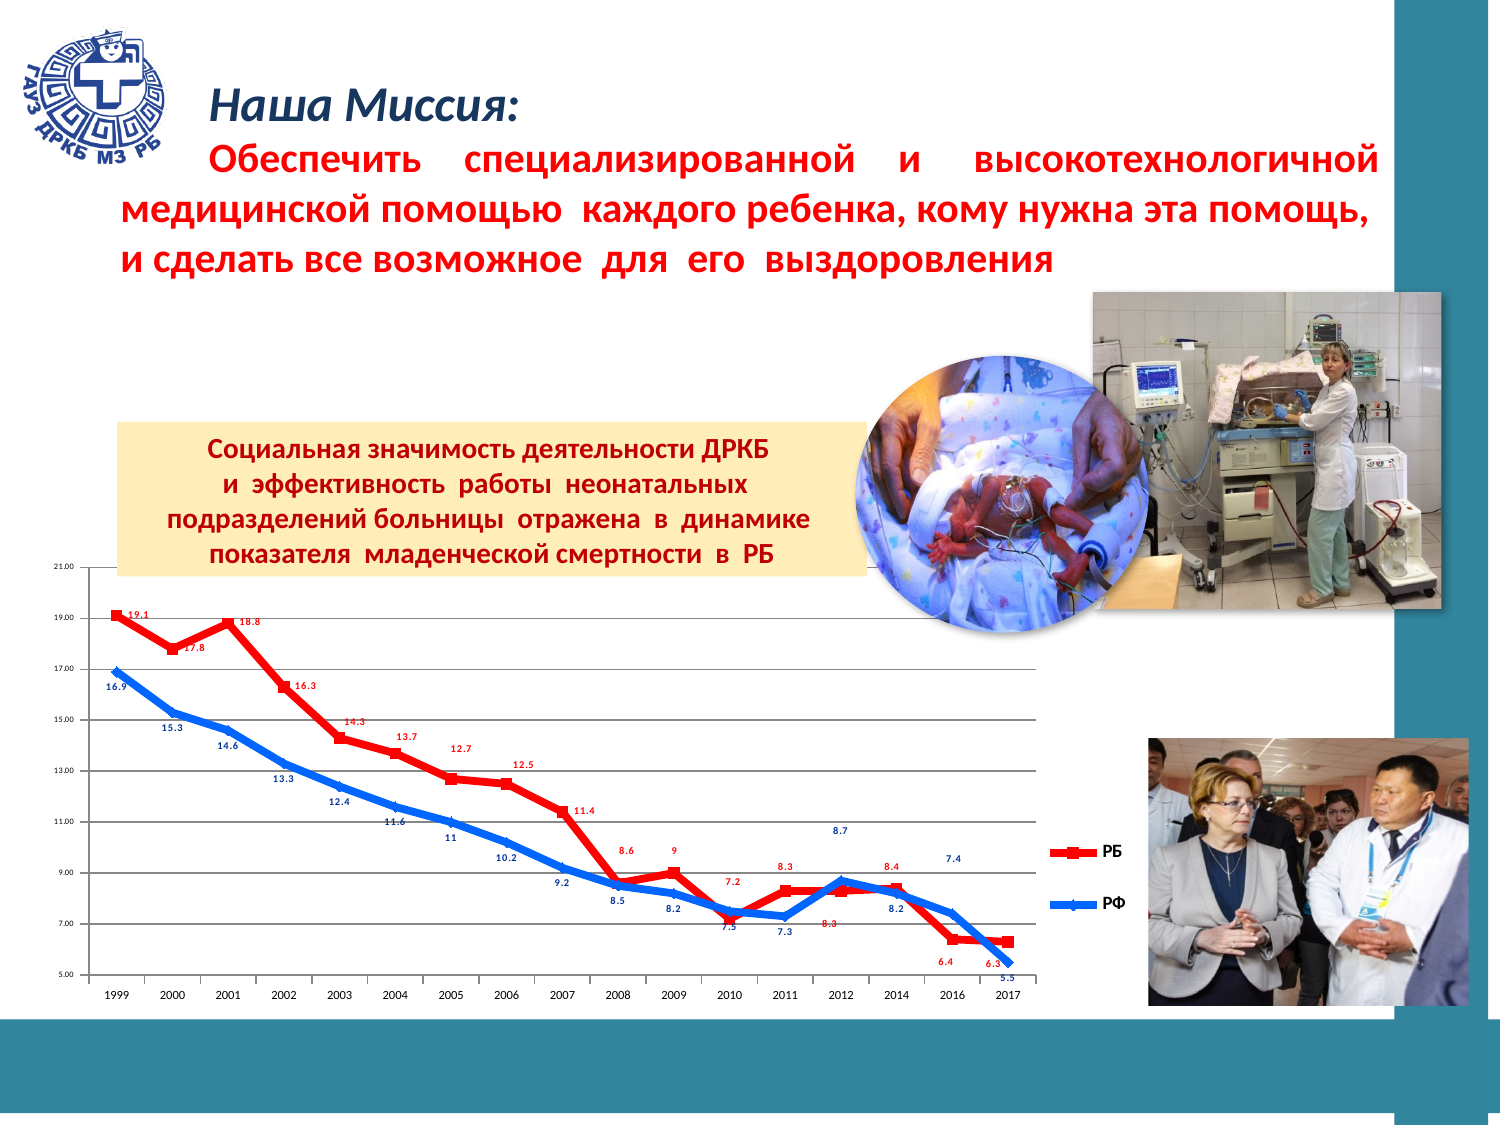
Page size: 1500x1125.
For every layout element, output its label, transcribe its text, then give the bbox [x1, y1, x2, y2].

picture [1148, 737, 1469, 1006]
text_box Наша Миссия: Обеспечить специализированной и высокотехнологичной медицинской помощью каждого ребенка, кому нужна эта помощь, и сделать все возможное для его выздоровления [105, 55, 1395, 289]
picture [855, 292, 1442, 633]
picture [23, 23, 167, 164]
text_box Социальная значимость деятельности ДРКБ и эффективность работы неонатальных подразделений больницы отражена в динамике показателя младенческой смертности в РБ [117, 421, 850, 525]
chart [0, 527, 1173, 1125]
text_box [1176, 1017, 1500, 1115]
text_box [1392, 1115, 1490, 1125]
text_box [1392, 0, 1490, 1017]
